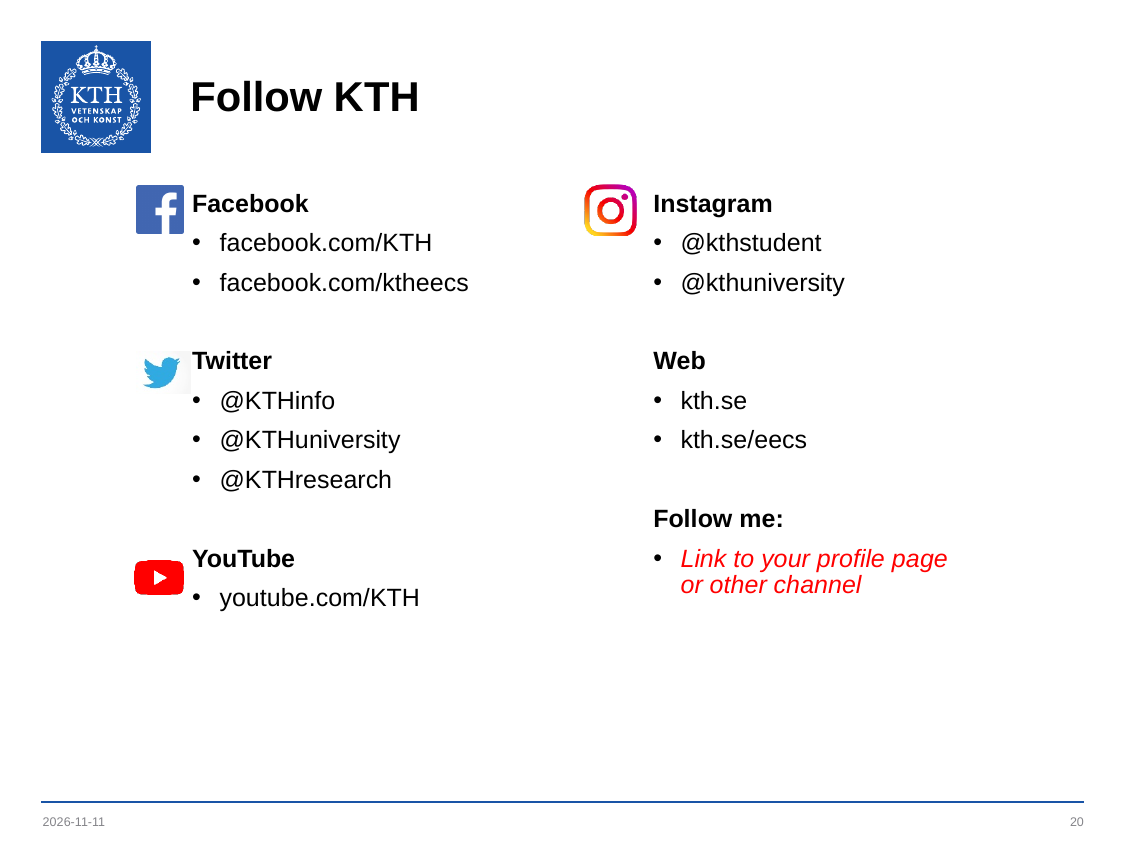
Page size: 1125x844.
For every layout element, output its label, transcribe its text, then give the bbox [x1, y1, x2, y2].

title Follow KTH [175, 41, 1085, 152]
picture [583, 182, 639, 237]
list Facebook facebook.com/KTH facebook.com/ktheecs Twitter @KTHinfo @KTHuniversity @KTHresearch YouTube youtube.com/KTH [177, 183, 623, 804]
picture [135, 351, 191, 394]
picture [134, 560, 184, 595]
list Instagram @kthstudent @kthuniversity Web kth.se kth.se/eecs Follow me: Link to your profile page or other channel [638, 183, 1085, 804]
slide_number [42, 811, 296, 832]
picture [135, 185, 184, 234]
slide_number 20 [830, 811, 1085, 832]
